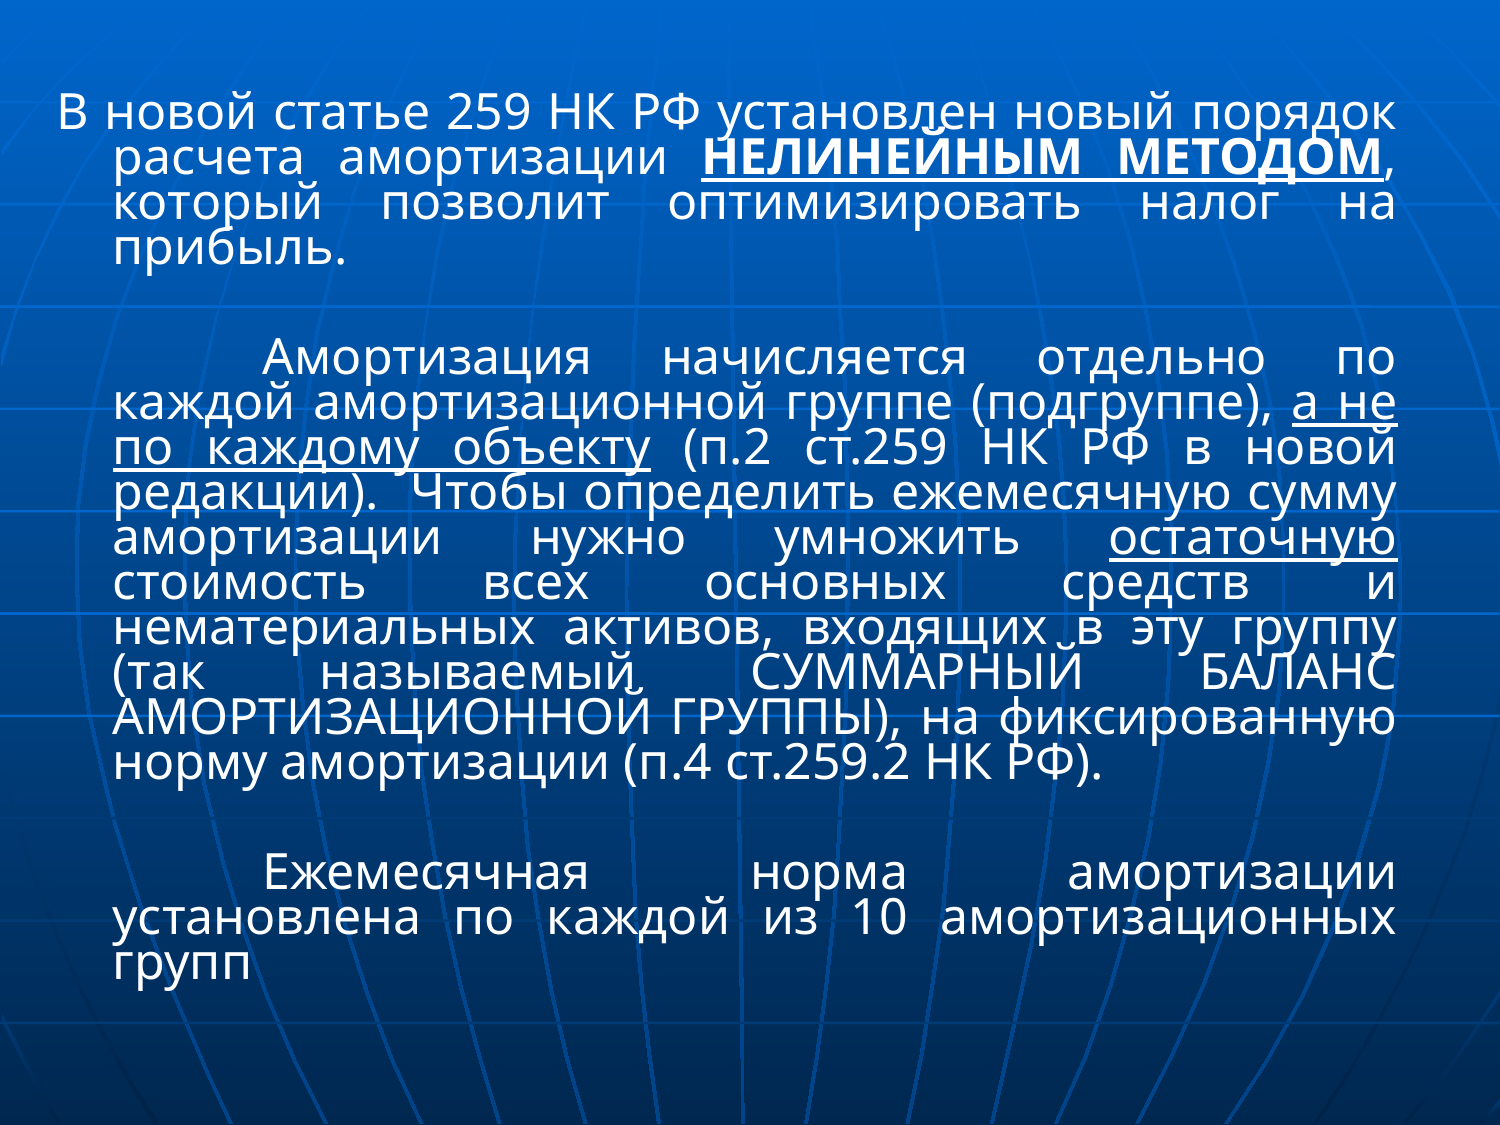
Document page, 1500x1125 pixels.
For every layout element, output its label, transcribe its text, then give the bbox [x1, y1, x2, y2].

list В новой статье 259 НК РФ установлен новый порядок расчета амортизации НЕЛИНЕЙНЫМ МЕТОДОМ, который позволит оптимизировать налог на прибыль. Амортизация начисляется отдельно по каждой амортизационной группе (подгруппе), а не по каждому объекту (п.2 ст.259 НК РФ в новой редакции). Чтобы определить ежемесячную сумму амортизации нужно умножить остаточную стоимость всех основных средств и нематериальных активов, входящих в эту группу (так называемый СУММАРНЫЙ БАЛАНС АМОРТИЗАЦИОННОЙ ГРУППЫ), на фиксированную норму амортизации (п.4 ст.259.2 НК РФ). Ежемесячная норма амортизации установлена по каждой из 10 амортизационных групп [40, 30, 1413, 1001]
